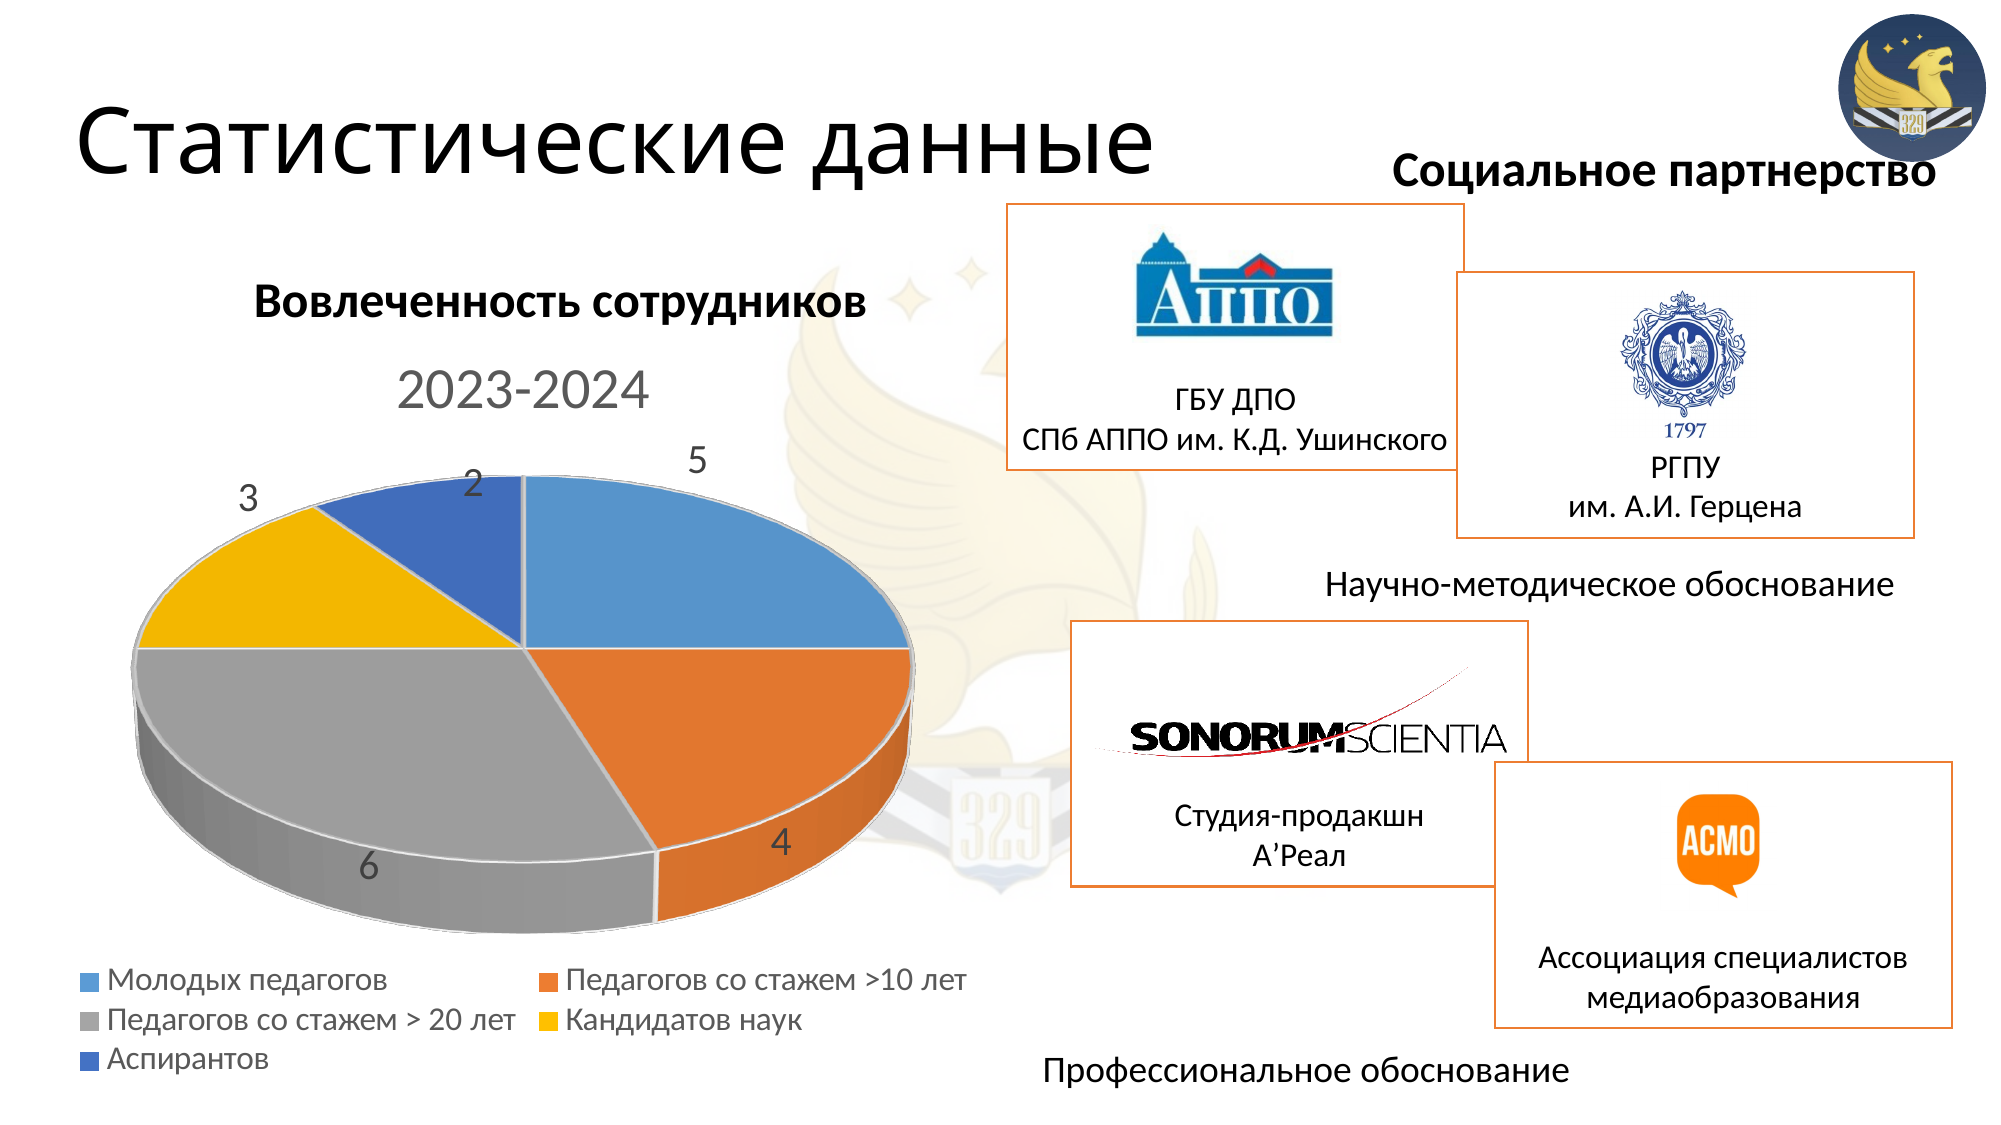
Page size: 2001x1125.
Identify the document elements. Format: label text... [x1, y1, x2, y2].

text_box РГПУ им. А.И. Герцена [1456, 271, 1915, 539]
list Социальное партнерство [1102, 144, 1953, 280]
picture [1092, 666, 1507, 757]
chart [19, 323, 1028, 1085]
text_box Научно-методическое обоснование [1310, 551, 1911, 612]
picture [1130, 224, 1342, 343]
picture [1660, 781, 1777, 911]
picture [1609, 290, 1757, 438]
text_box ГБУ ДПО СПб АППО им. К.Д. Ушинского [1006, 203, 1465, 471]
text_box Студия-продакшн А’Реал [1070, 620, 1529, 888]
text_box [1838, 14, 1986, 162]
text_box Профессиональное обоснование [1027, 1037, 1586, 1098]
title Статистические данные [59, 34, 1785, 253]
text_box Ассоциация специалистов медиаобразования [1494, 761, 1953, 1029]
list Вовлеченность сотрудников [137, 275, 984, 323]
